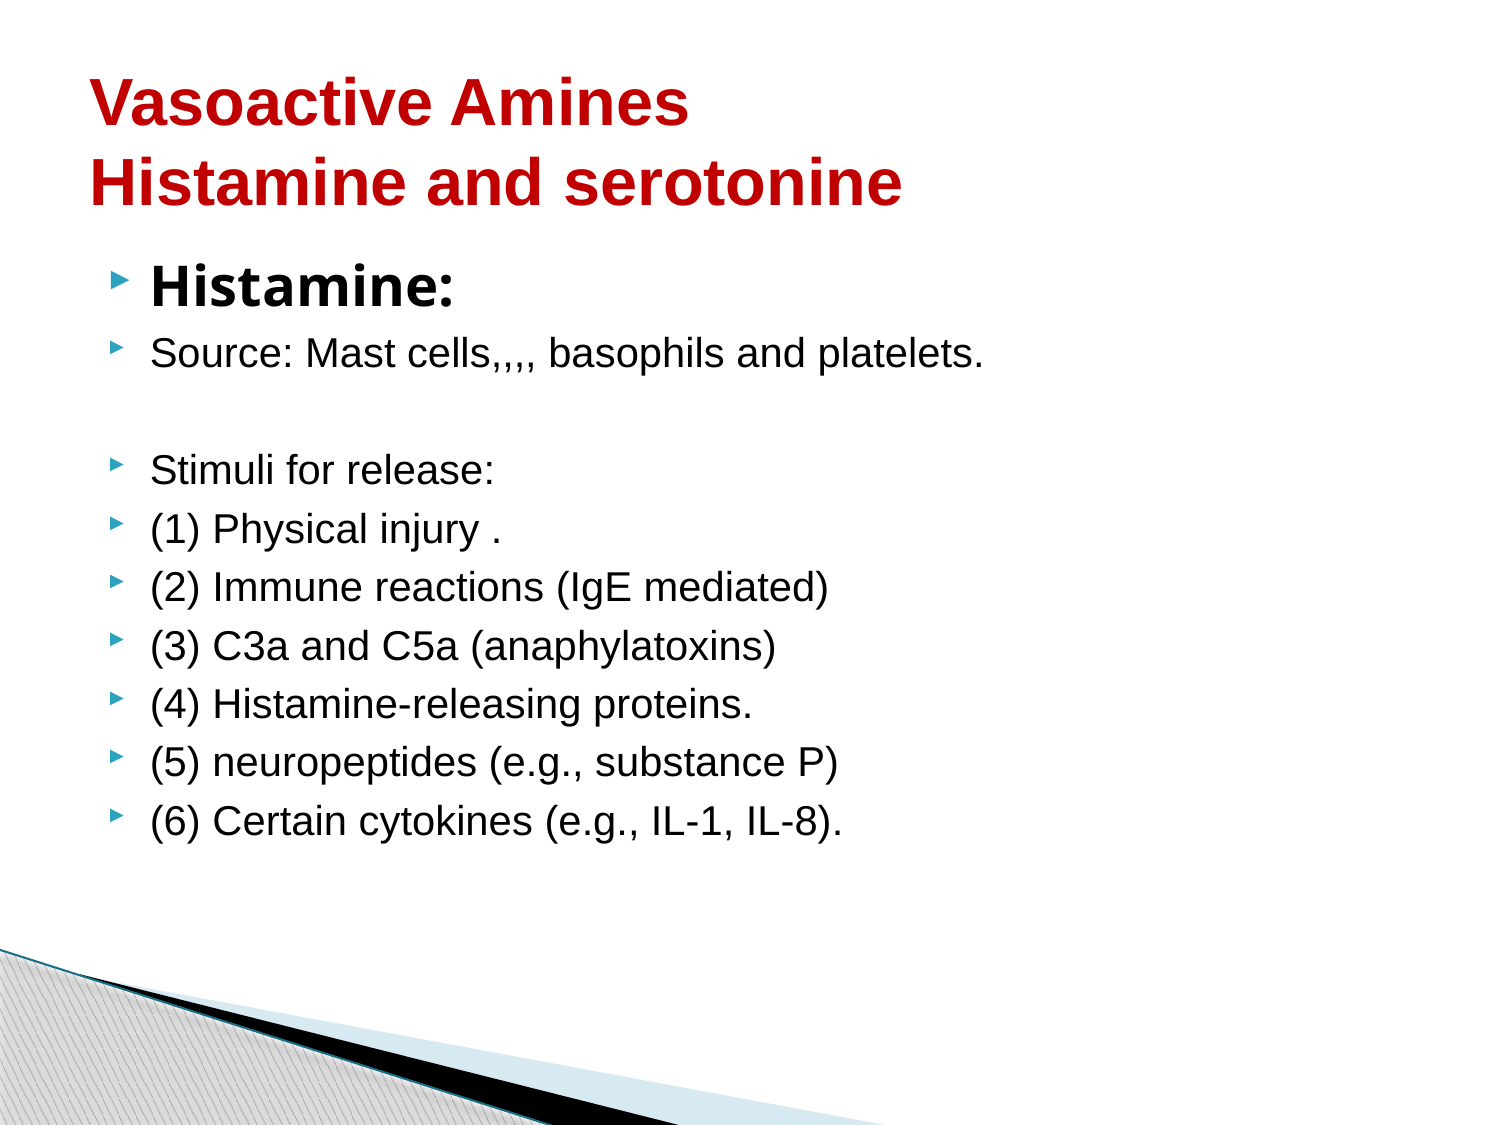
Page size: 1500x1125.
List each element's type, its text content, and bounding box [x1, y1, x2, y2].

title Vasoactive Amines Histamine and serotonine [75, 45, 1425, 233]
list Histamine: Source: Mast cells,,,, basophils and platelets. Stimuli for release: (1) Physical injury . (2) Immune reactions (IgE mediated) (3) C3a and C5a (anaphylatoxins) (4) Histamine-releasing proteins. (5) neuropeptides (e.g., substance P) (6) Certain cytokines (e.g., IL-1, IL-8). [75, 243, 1425, 986]
